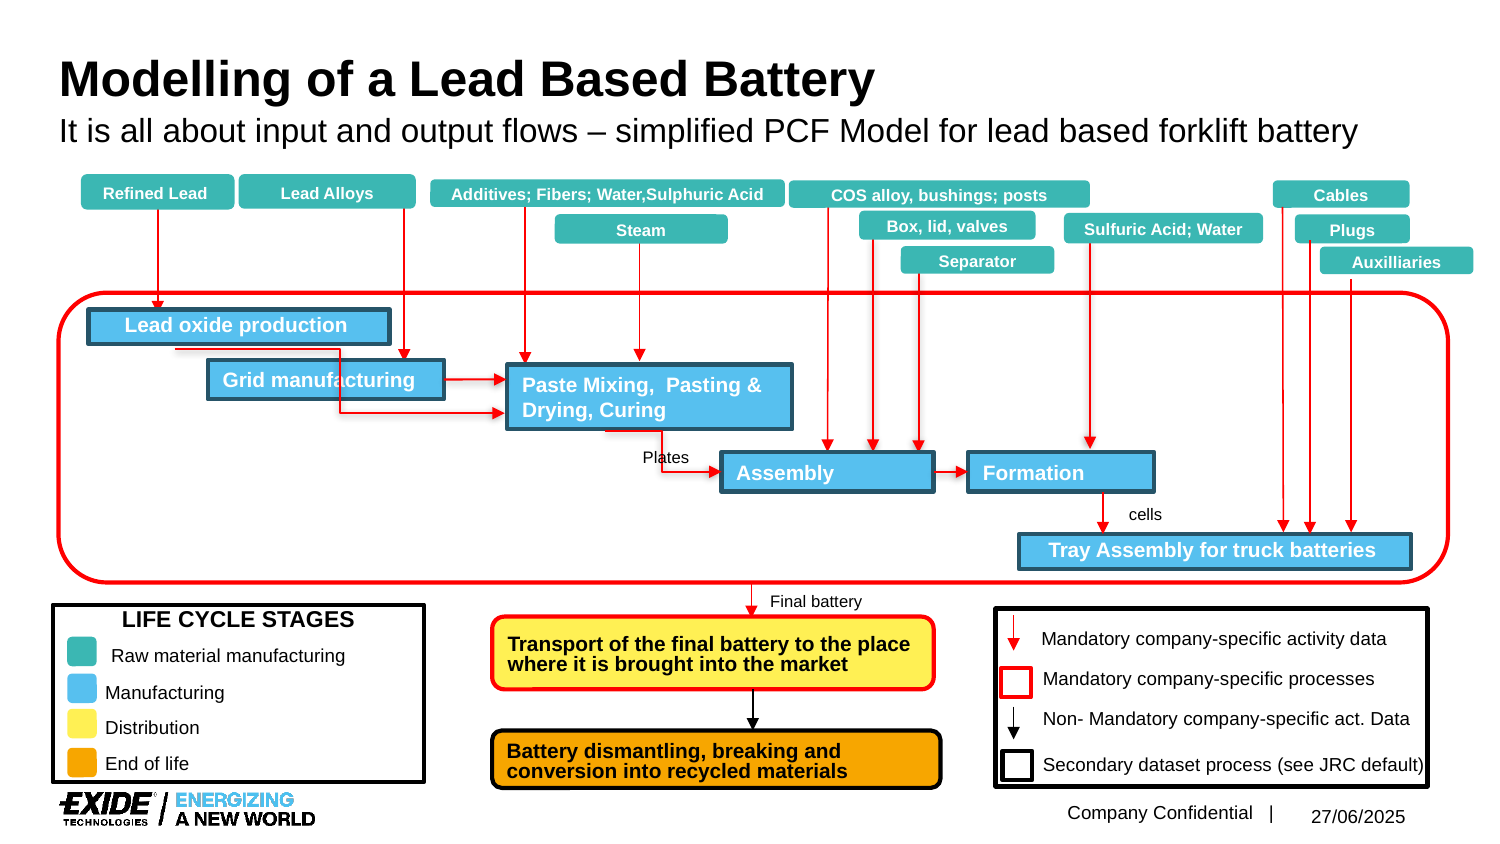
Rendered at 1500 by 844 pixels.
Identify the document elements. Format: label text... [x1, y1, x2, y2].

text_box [52, 604, 425, 783]
text_box Final battery [754, 587, 895, 619]
text_box Battery dismantling, breaking and conversion into recycled materials [490, 728, 943, 791]
text_box Assembly [719, 450, 936, 494]
text_box [56, 290, 1451, 585]
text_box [174, 348, 505, 414]
text_box Mandatory company-specific activity data Mandatory company-specific processes Non- Mandatory company-specific act. Data Secondary dataset process (see JRC default) [995, 608, 1428, 787]
text_box [1000, 749, 1034, 782]
text_box Lead oxide production [86, 307, 392, 346]
picture [59, 792, 315, 826]
text_box [999, 666, 1033, 699]
text_box Paste Mixing, Pasting & Drying, Curing [505, 362, 794, 431]
text_box cells [1112, 500, 1179, 531]
text_box Final battery [738, 587, 748, 619]
title Modelling of a Lead Based Battery [59, 40, 1441, 109]
list It is all about input and output flows – simplified PCF Model for lead based forklift battery [59, 117, 1441, 155]
text_box Formation [966, 450, 1156, 494]
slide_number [1283, 796, 1406, 827]
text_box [80, 173, 1474, 275]
text_box Transport of the final battery to the place where it is brought into the market [490, 614, 936, 692]
text_box Tray Assembly for truck batteries [1017, 532, 1413, 571]
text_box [604, 431, 722, 473]
